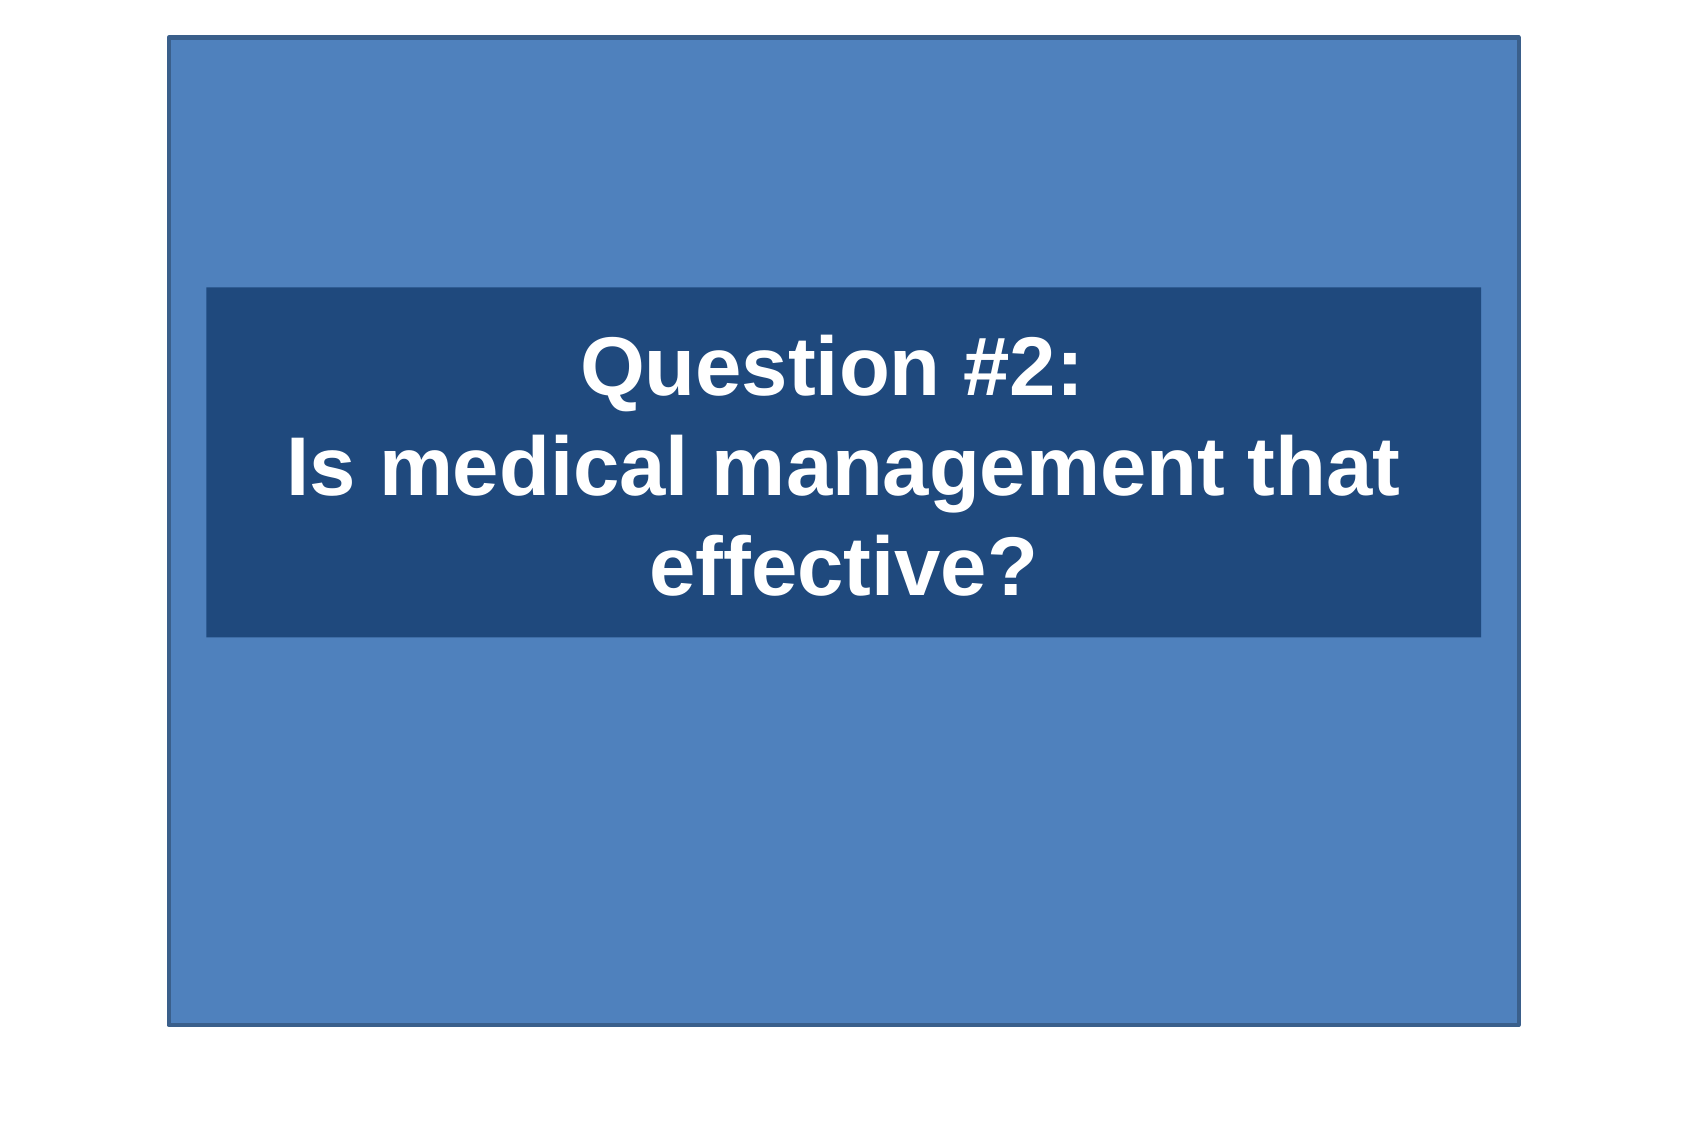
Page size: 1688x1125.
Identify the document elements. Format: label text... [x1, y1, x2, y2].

text_box Wei [167, 35, 1521, 1027]
title Question #2: Is medical management that effective? [206, 287, 1482, 638]
